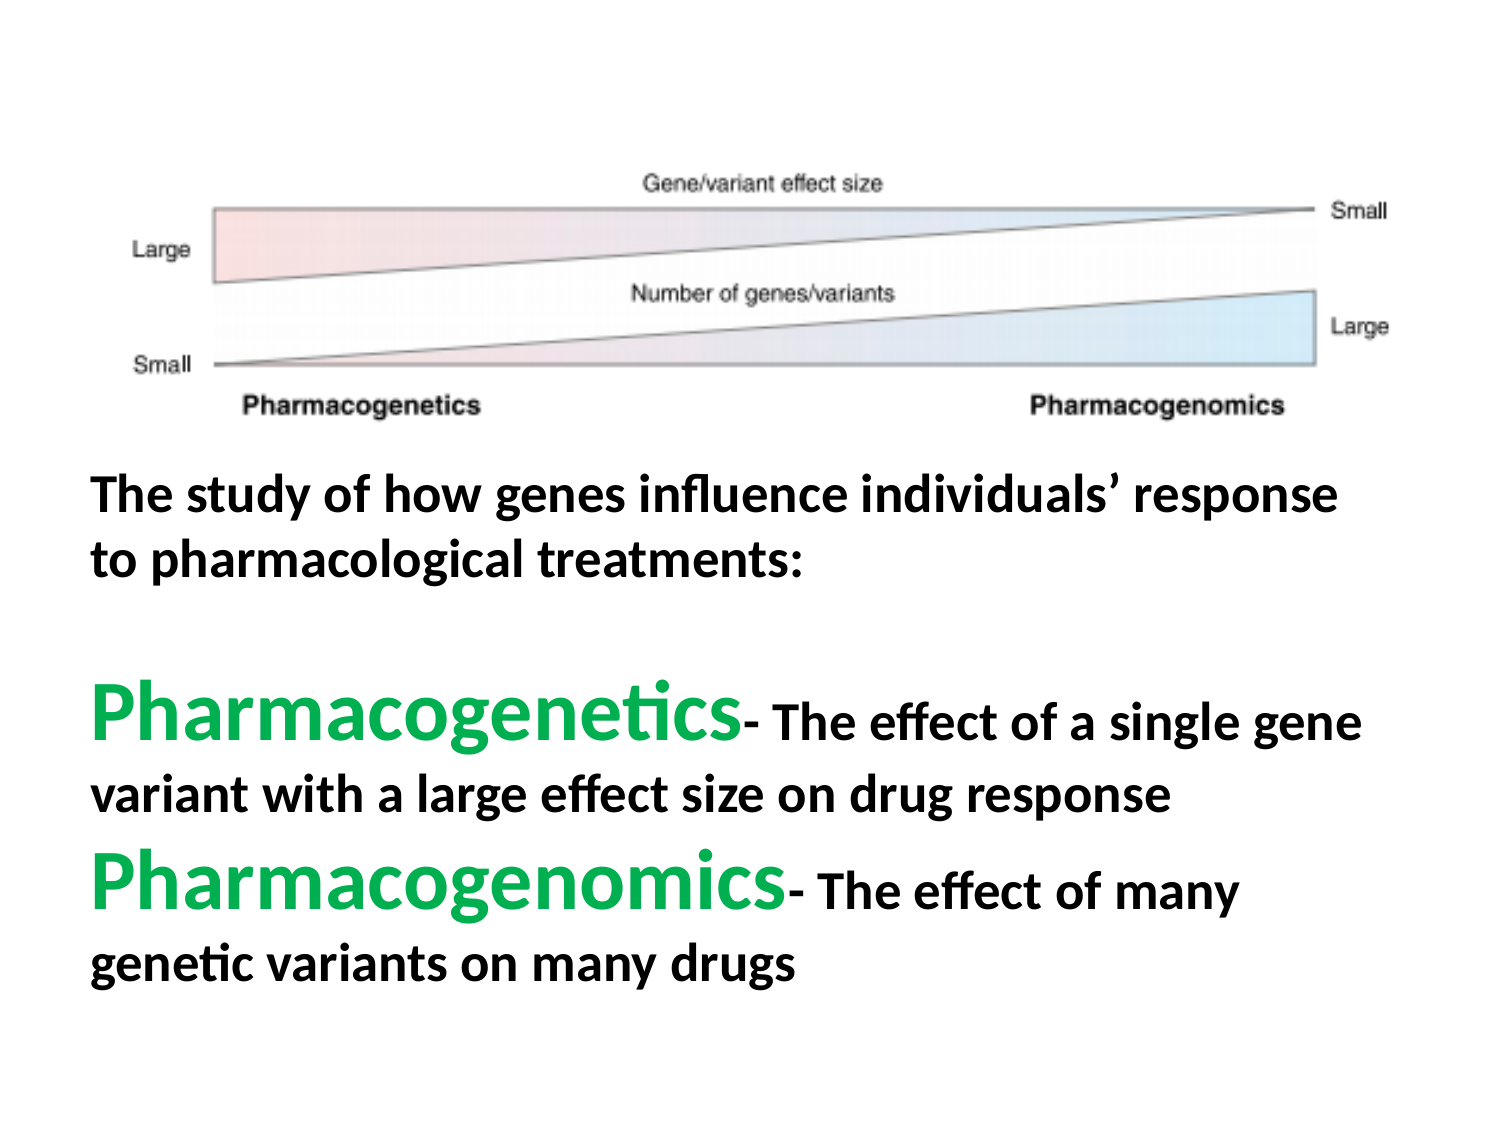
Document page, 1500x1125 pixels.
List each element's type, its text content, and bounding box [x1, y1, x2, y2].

title The study of how genes influence individuals’ response to pharmacological treatments: Pharmacogenetics- The effect of a single gene variant with a large effect size on drug response Pharmacogenomics- The effect of many genetic variants on many drugs [75, 450, 1413, 1000]
picture [123, 162, 1413, 461]
